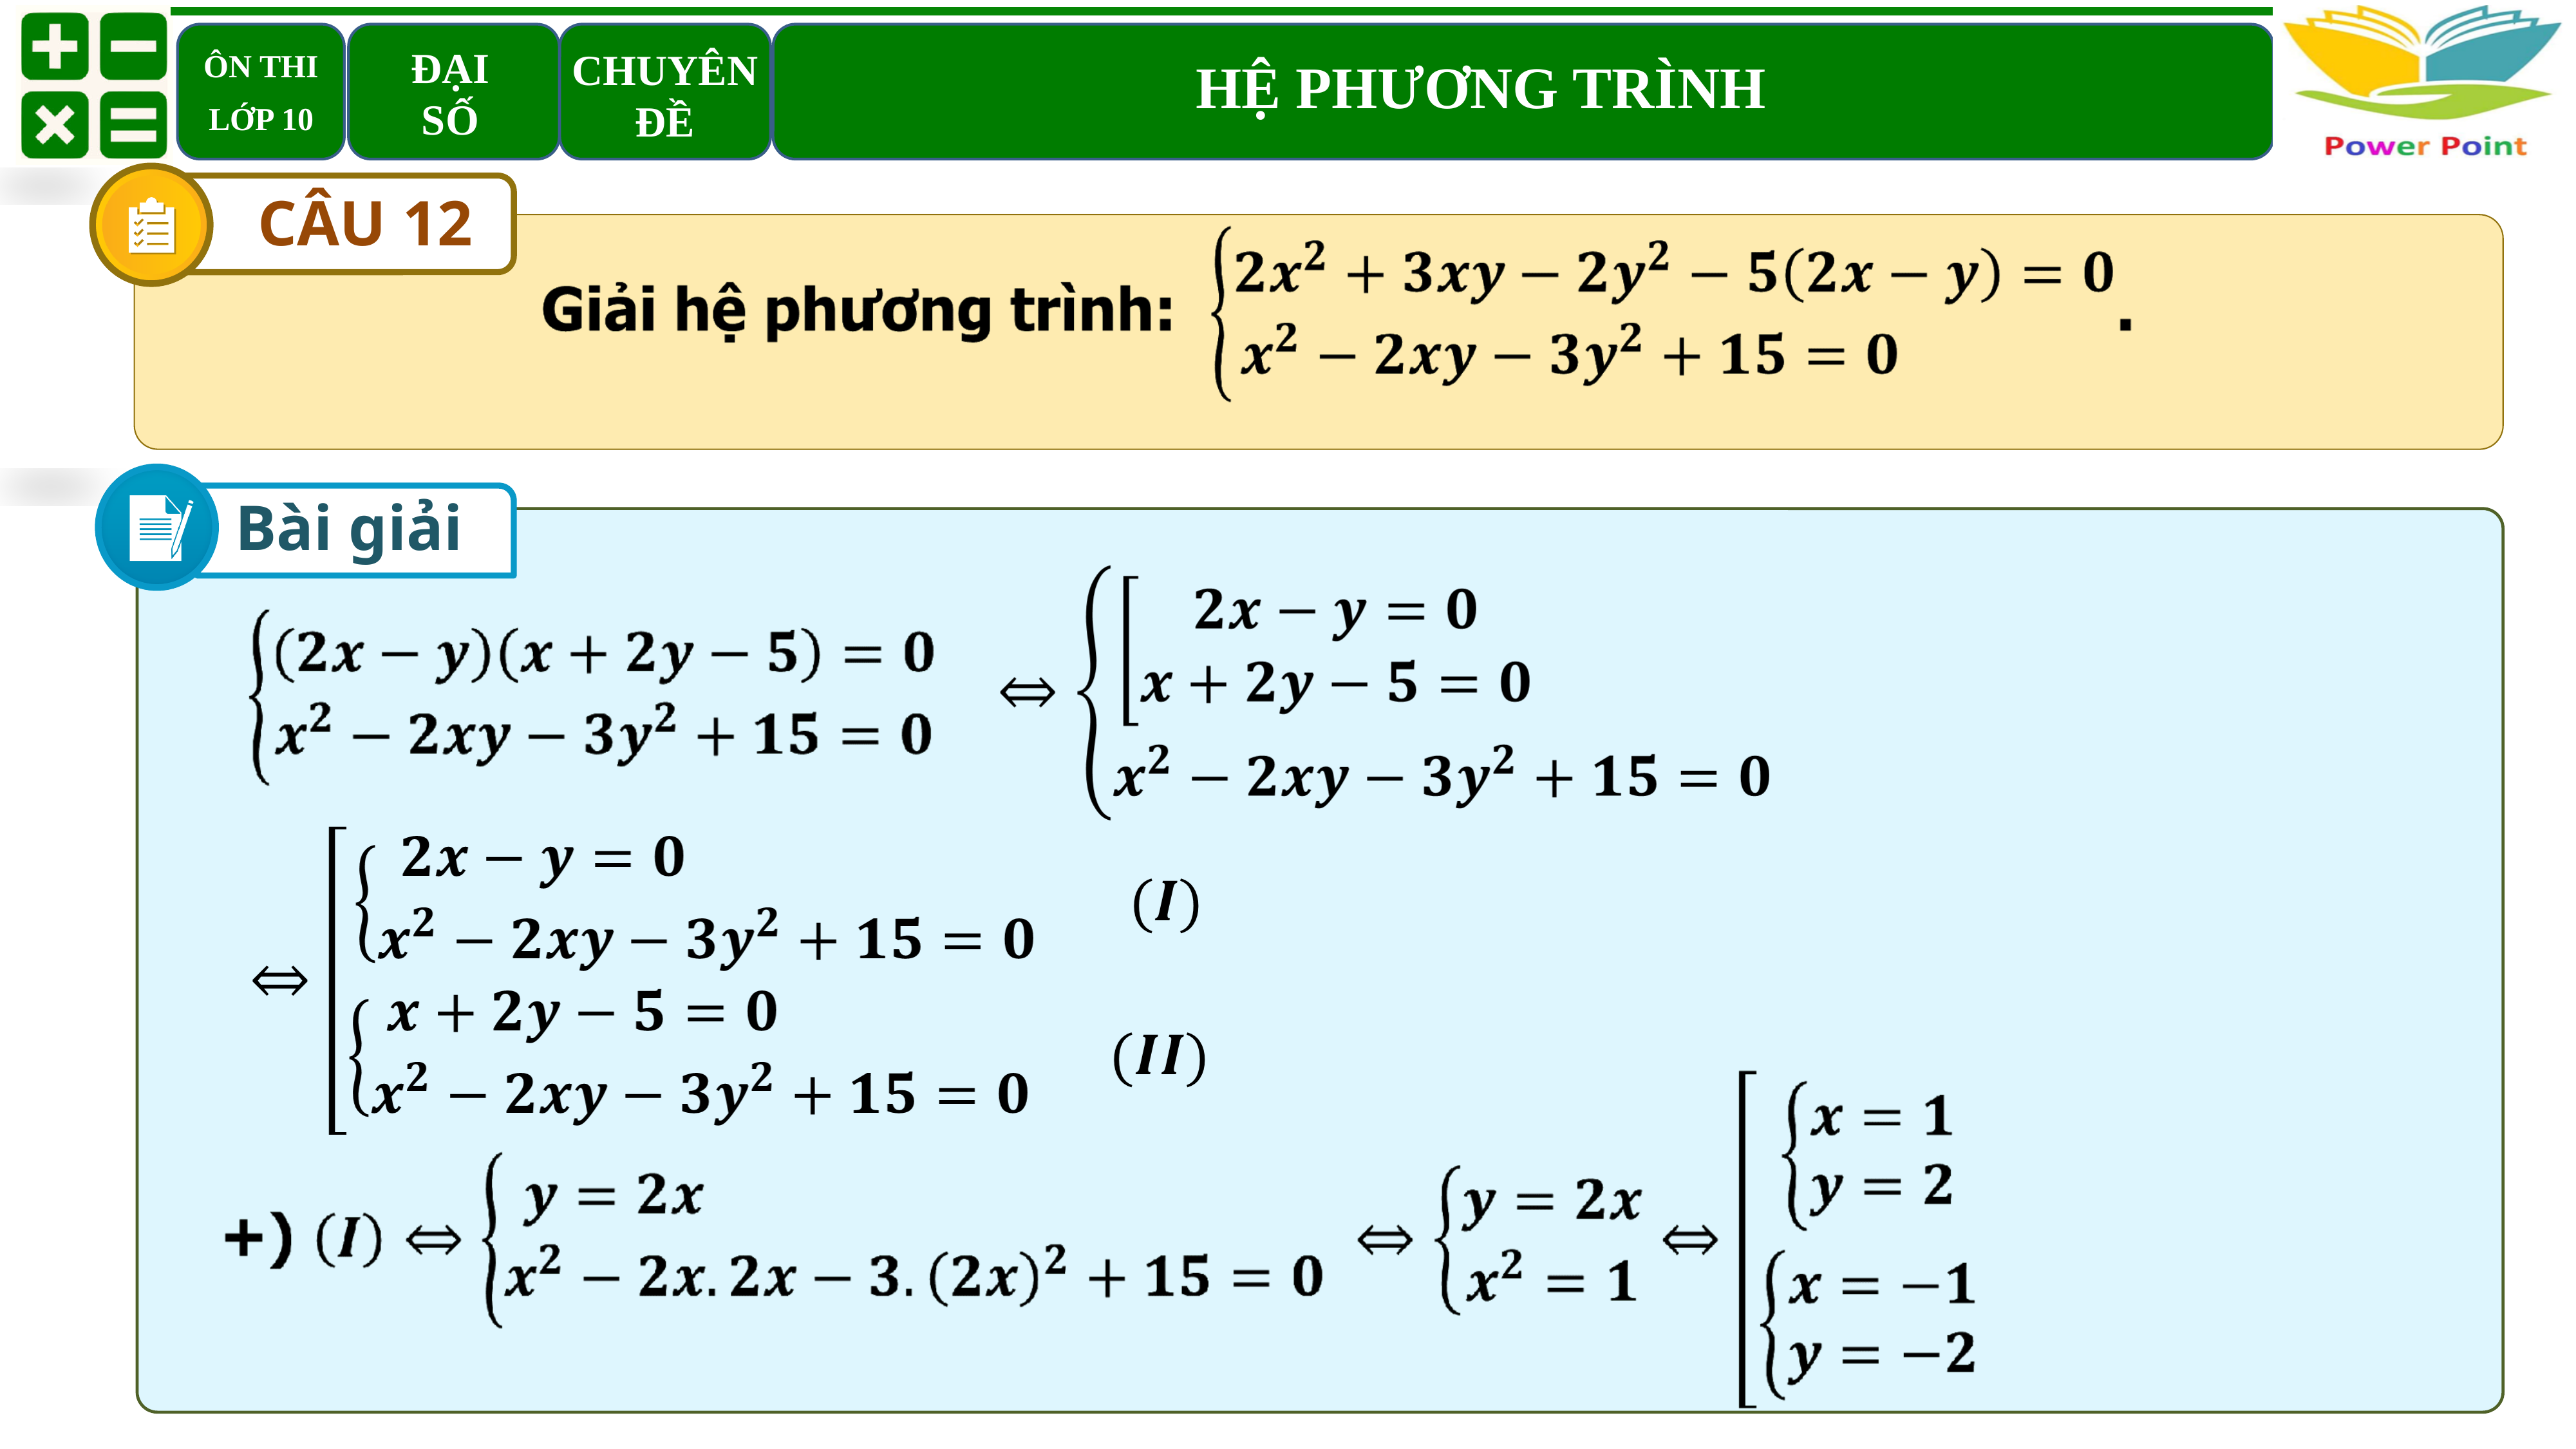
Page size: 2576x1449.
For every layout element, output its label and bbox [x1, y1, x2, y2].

picture [15, 5, 173, 165]
text_box [98, 466, 2503, 1413]
picture [2273, 5, 2573, 162]
text_box [92, 166, 2503, 450]
